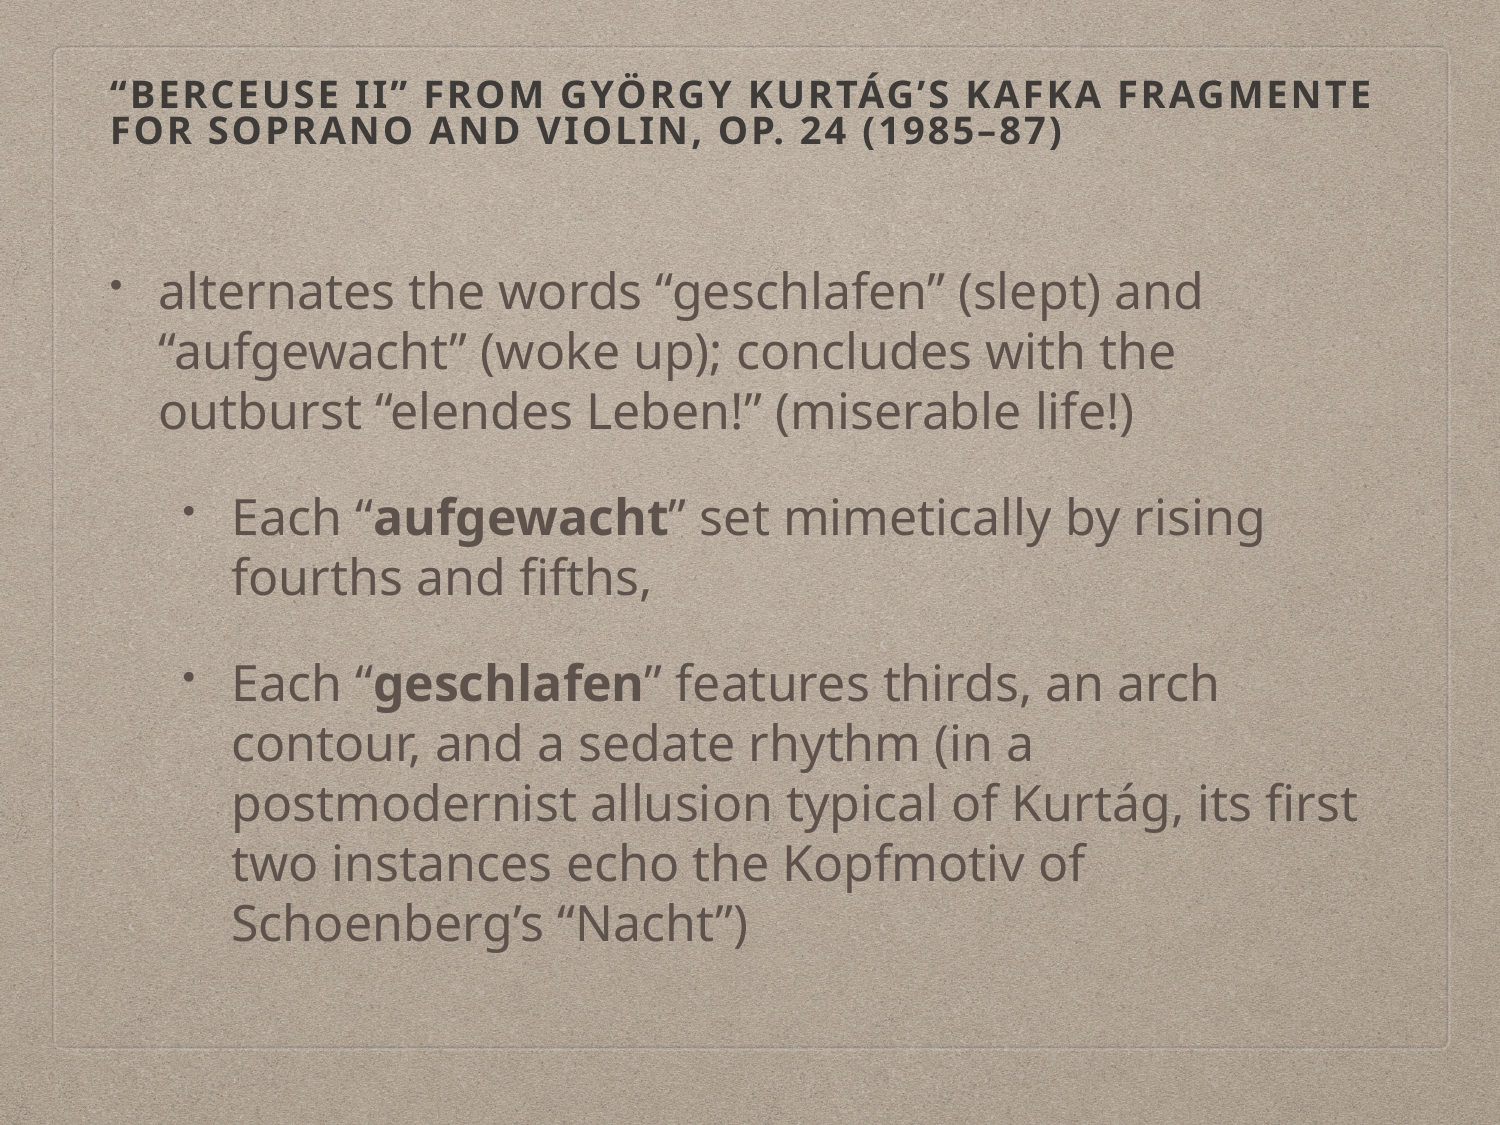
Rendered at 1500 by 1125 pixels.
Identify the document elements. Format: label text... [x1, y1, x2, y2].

list alternates the words “geschlafen” (slept) and “aufgewacht” (woke up); concludes with the outburst “elendes Leben!” (miserable life!) Each “aufgewacht” set mimetically by rising fourths and fifths, Each “geschlafen” features thirds, an arch contour, and a sedate rhythm (in a postmodernist allusion typical of Kurtág, its first two instances echo the Kopfmotiv of Schoenberg’s “Nacht”) [103, 221, 1397, 990]
title “Berceuse II” from György Kurtág’s Kafka Fragmente for soprano and violin, Op. 24 (1985–87) [103, 72, 1397, 179]
picture [0, 0, 1500, 1125]
